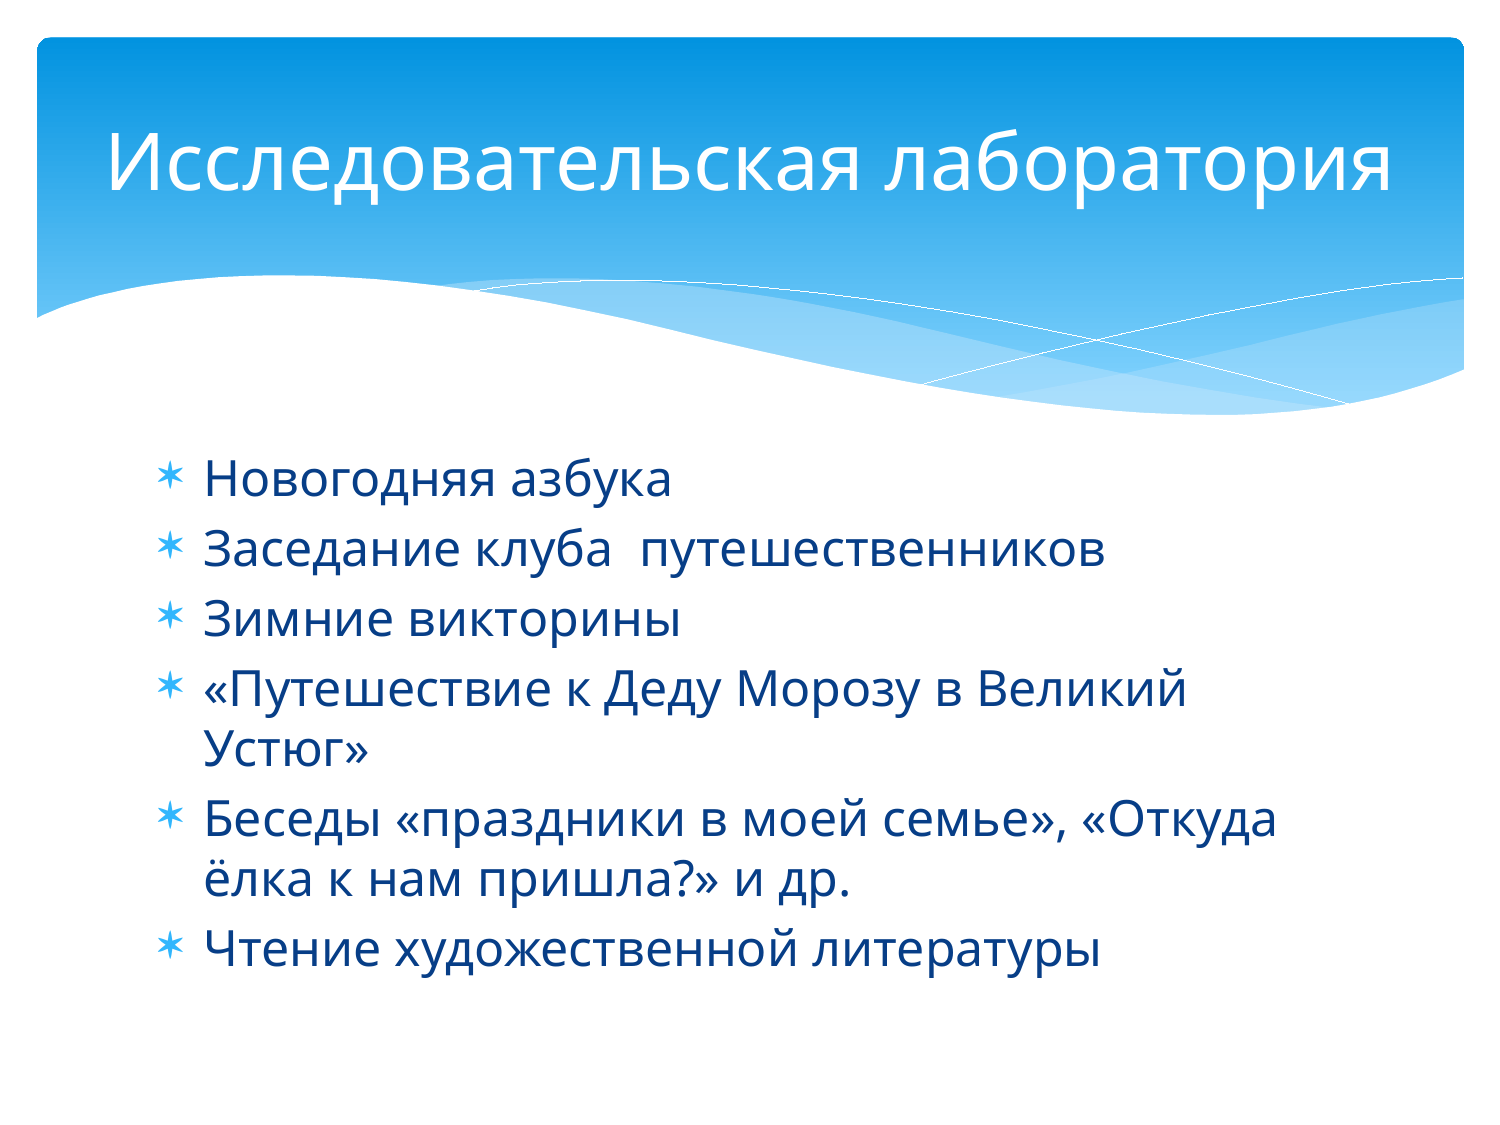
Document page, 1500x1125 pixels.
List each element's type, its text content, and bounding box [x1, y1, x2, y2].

title Исследовательская лаборатория [75, 55, 1425, 261]
list Новогодняя азбука Заседание клуба путешественников Зимние викторины «Путешествие к Деду Морозу в Великий Устюг» Беседы «праздники в моей семье», «Откуда ёлка к нам пришла?» и др. Чтение художественной литературы [143, 438, 1359, 1005]
